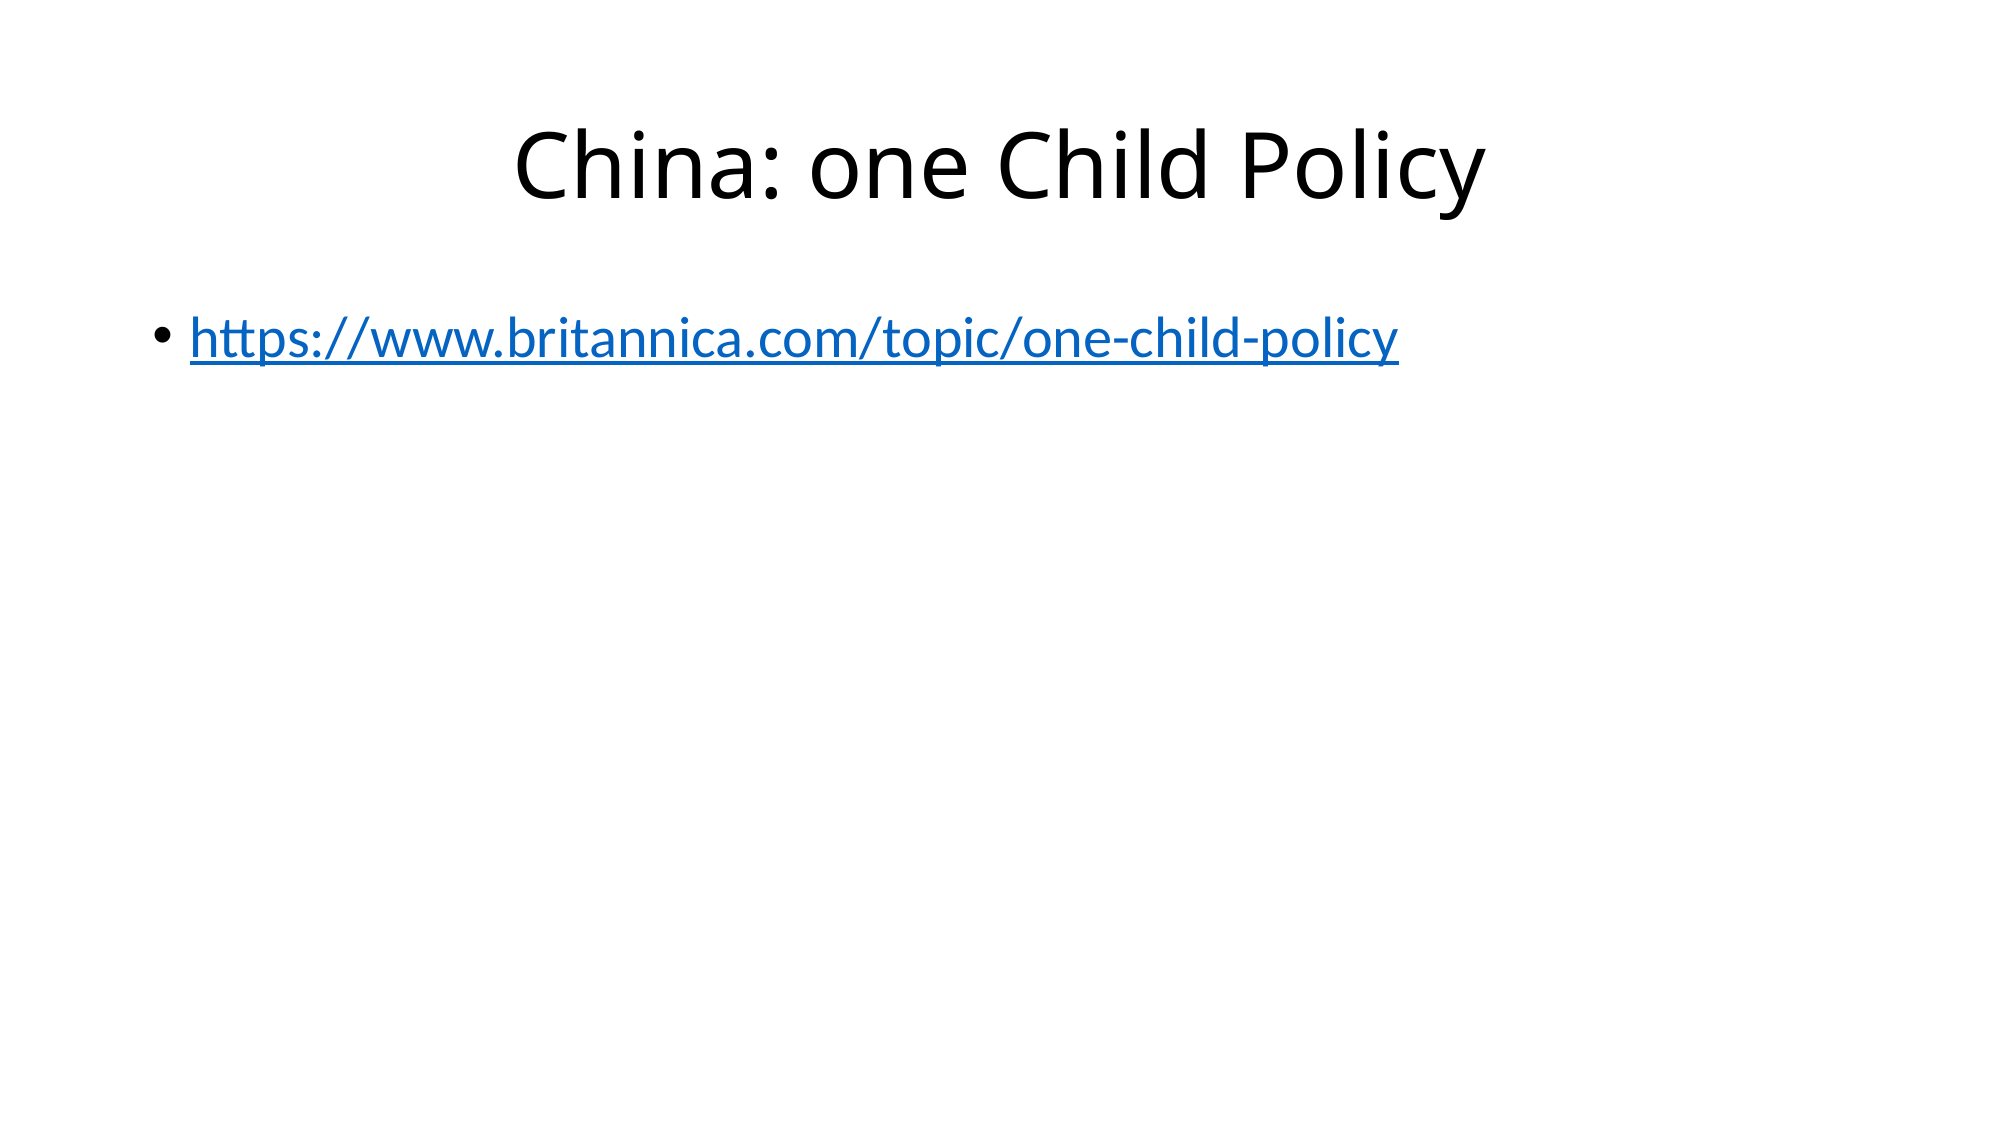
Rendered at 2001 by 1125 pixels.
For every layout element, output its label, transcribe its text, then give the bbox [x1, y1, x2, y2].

list https://www.britannica.com/topic/one-child-policy [137, 299, 1863, 1014]
title China: one Child Policy [137, 59, 1863, 278]
